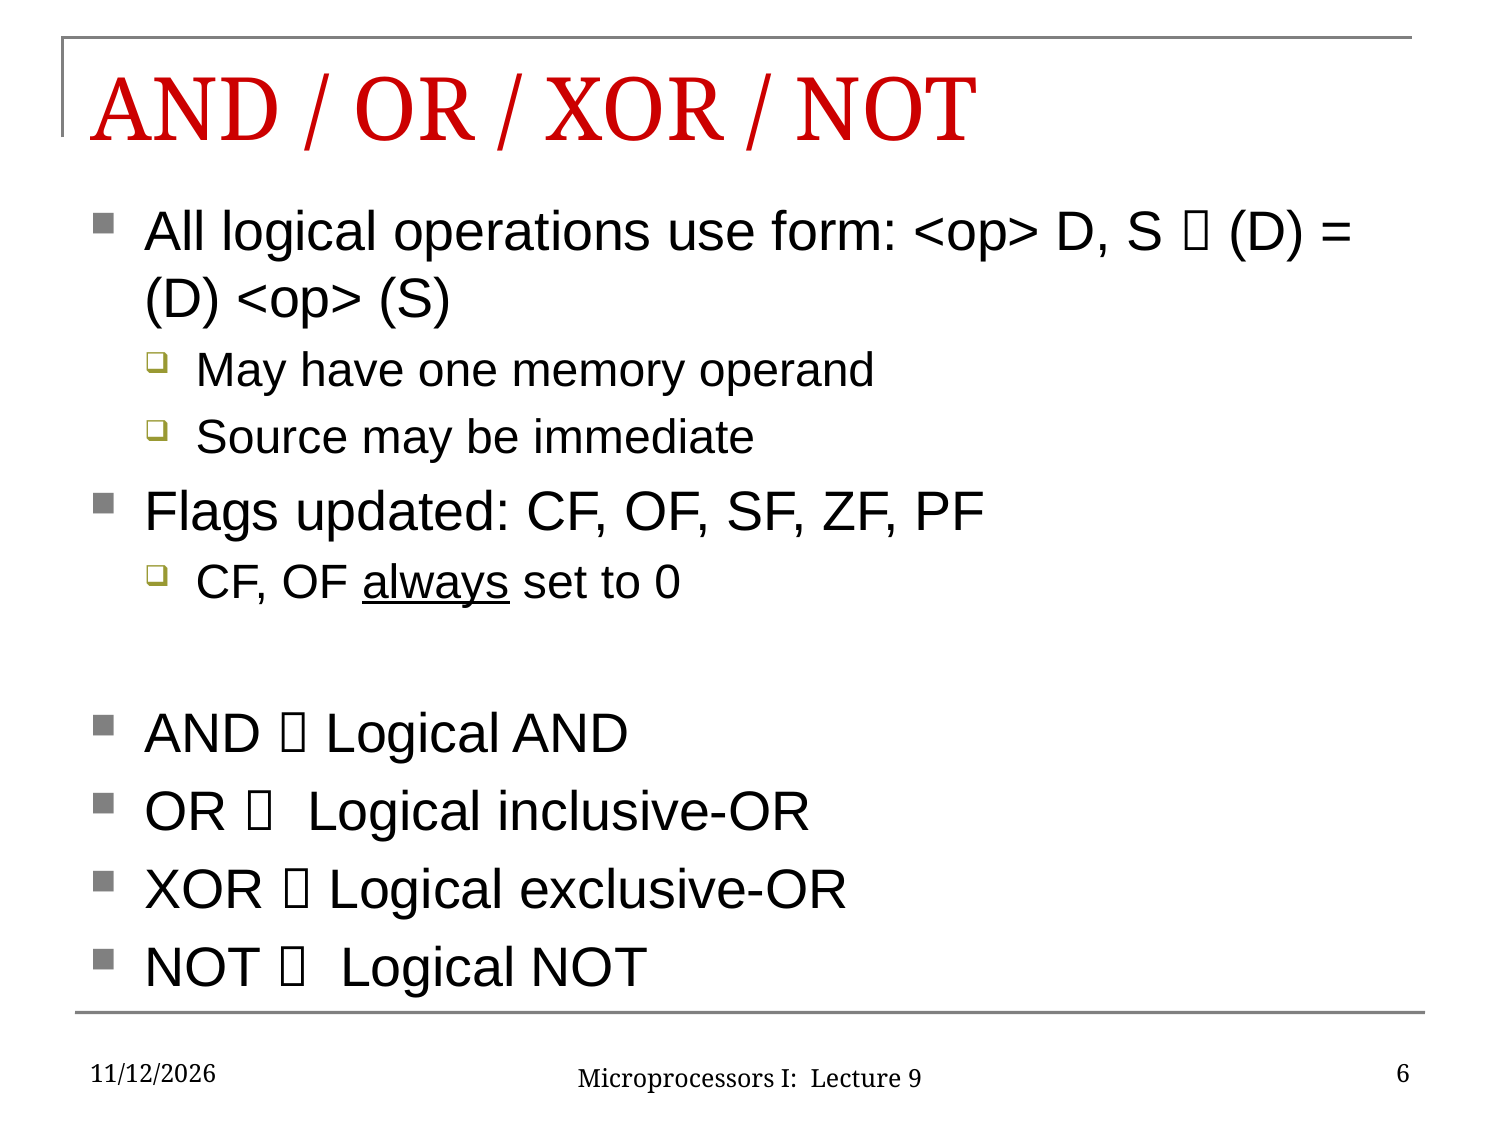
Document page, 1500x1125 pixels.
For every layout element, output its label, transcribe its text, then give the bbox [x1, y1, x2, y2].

slide_number 6 [1074, 1023, 1426, 1100]
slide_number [74, 1023, 426, 1100]
footer Microprocessors I: Lecture 9 [512, 1024, 988, 1101]
title AND / OR / XOR / NOT [75, 45, 1425, 163]
list All logical operations use form: <op> D, S  (D) = (D) <op> (S) May have one memory operand Source may be immediate Flags updated: CF, OF, SF, ZF, PF CF, OF always set to 0 AND  Logical AND OR  Logical inclusive-OR XOR  Logical exclusive-OR NOT  Logical NOT [75, 187, 1425, 1006]
